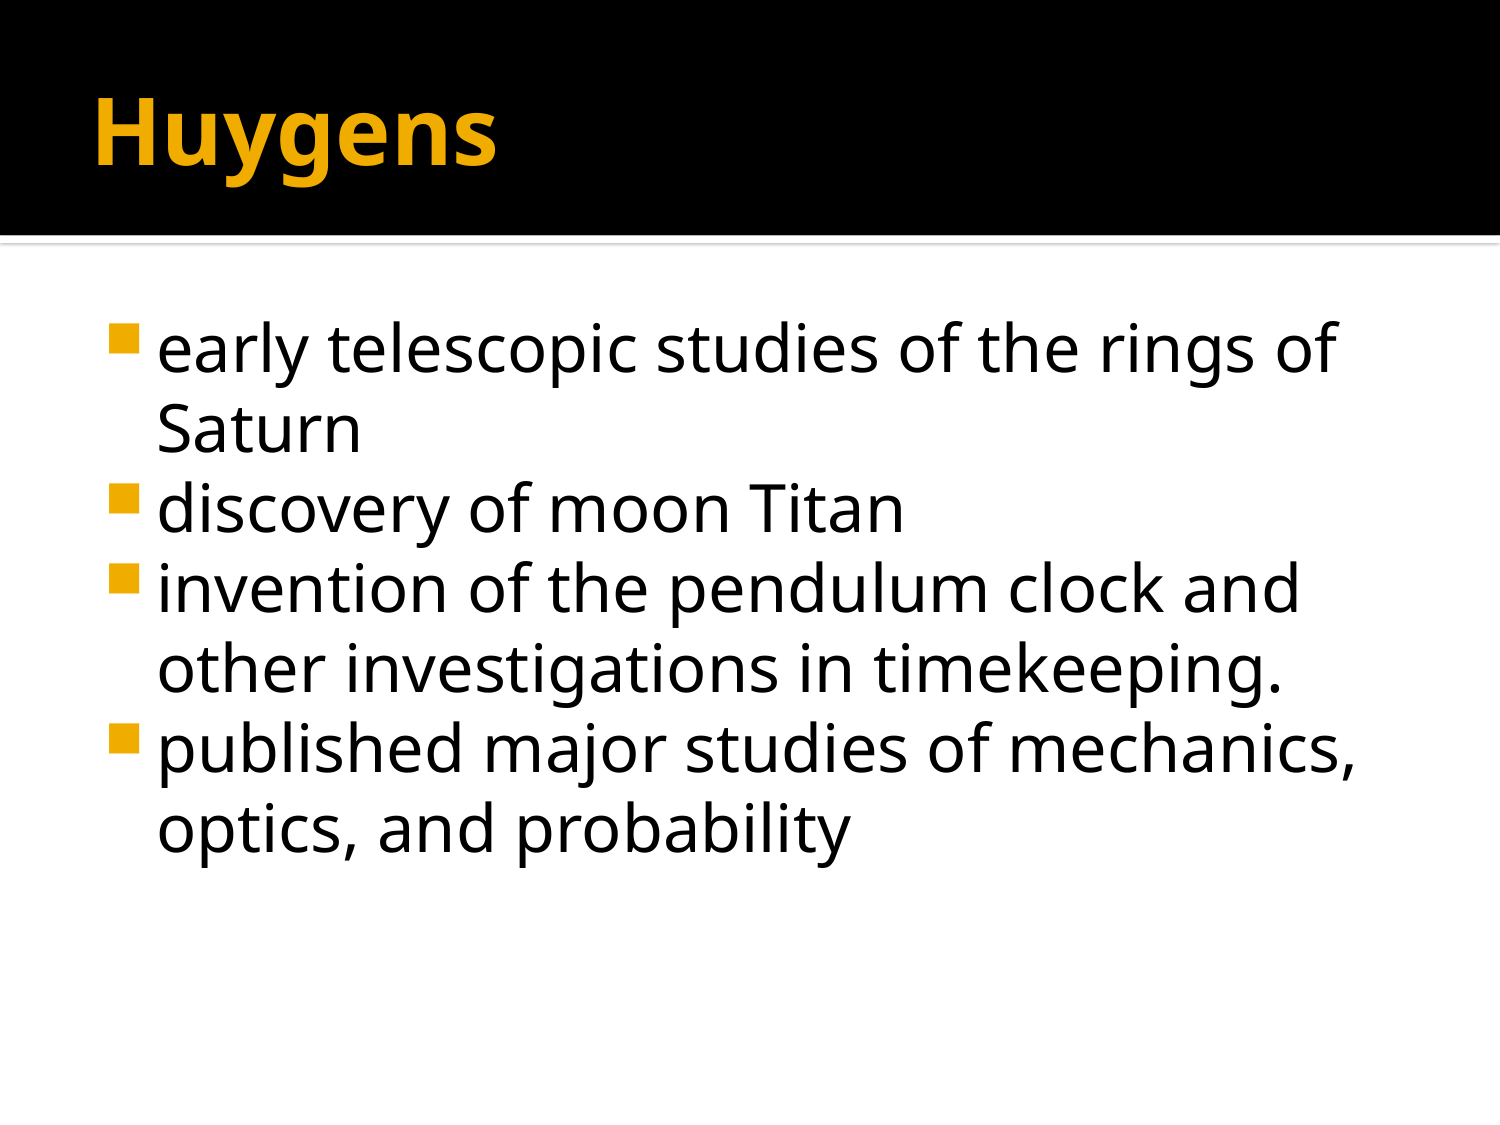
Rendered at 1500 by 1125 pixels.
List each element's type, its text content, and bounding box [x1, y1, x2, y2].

list early telescopic studies of the rings of Saturn discovery of moon Titan invention of the pendulum clock and other investigations in timekeeping. published major studies of mechanics, optics, and probability [75, 291, 1425, 1050]
title Huygens [75, 25, 1425, 231]
